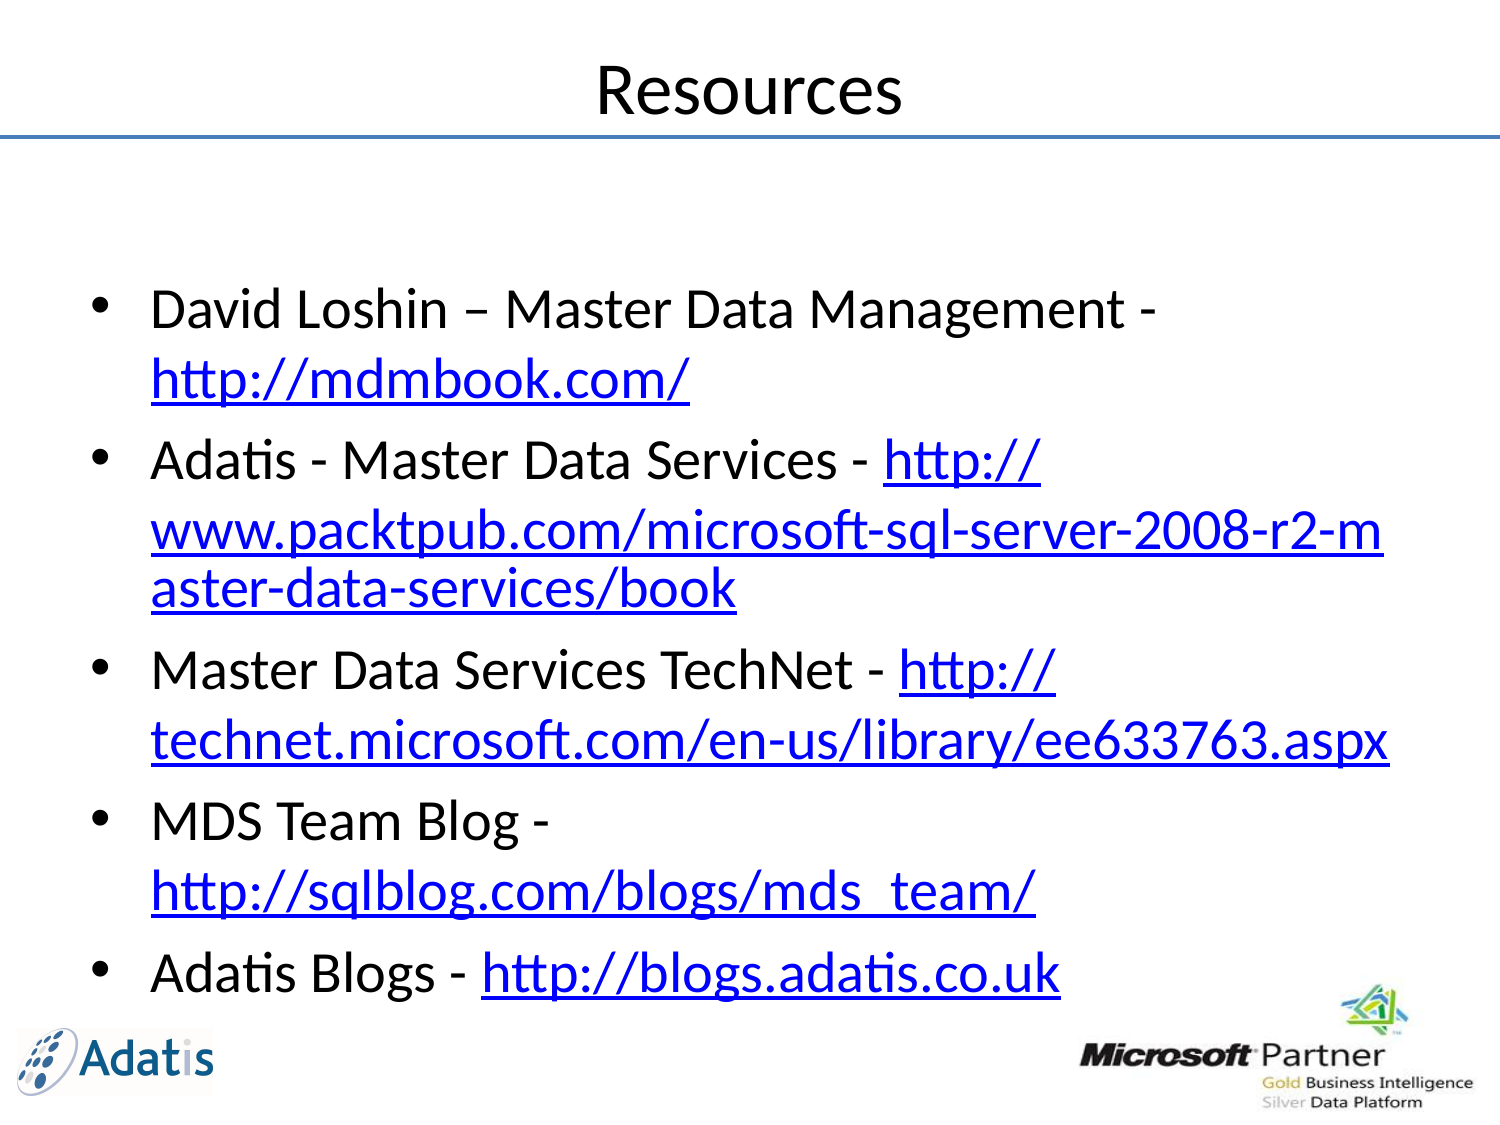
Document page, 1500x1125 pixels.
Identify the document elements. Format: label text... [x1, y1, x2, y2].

list David Loshin – Master Data Management - http://mdmbook.com/ Adatis - Master Data Services - http://www.packtpub.com/microsoft-sql-server-2008-r2-master-data-services/book Master Data Services TechNet - http://technet.microsoft.com/en-us/library/ee633763.aspx MDS Team Blog - http://sqlblog.com/blogs/mds_team/ Adatis Blogs - http://blogs.adatis.co.uk [75, 262, 1425, 1005]
picture [17, 1028, 213, 1096]
title Resources [75, 30, 1425, 138]
picture [1068, 975, 1483, 1118]
